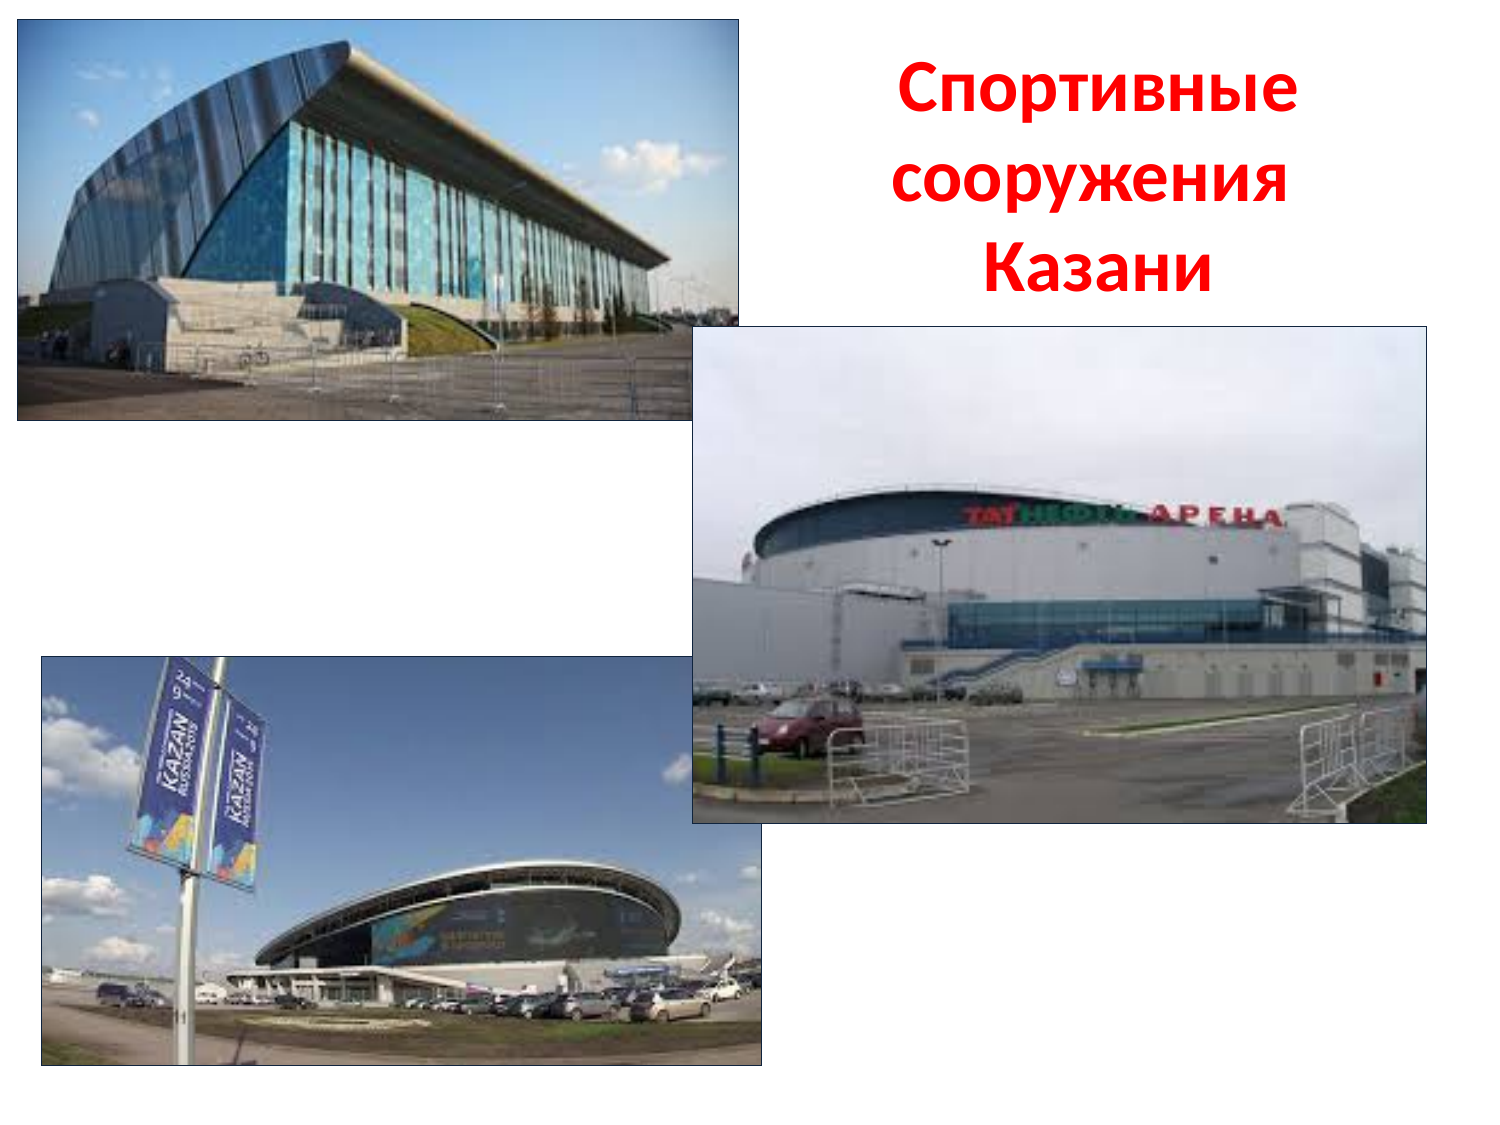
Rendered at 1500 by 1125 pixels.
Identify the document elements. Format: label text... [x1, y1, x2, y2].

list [17, 18, 739, 421]
picture [41, 325, 1428, 1066]
title Спортивные сооружения Казани [761, 78, 1437, 266]
